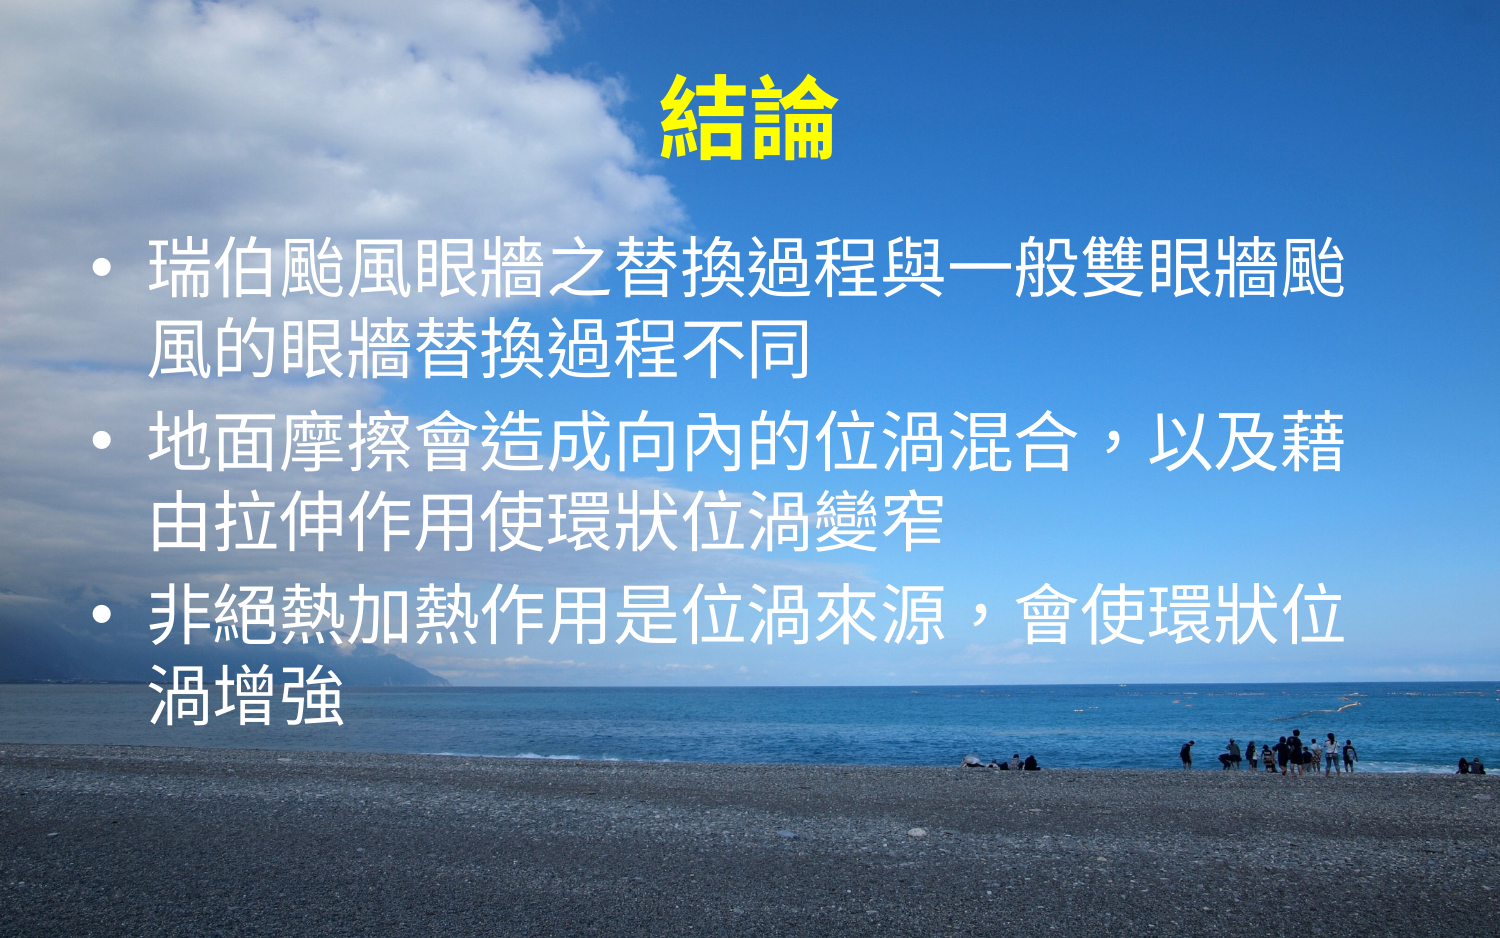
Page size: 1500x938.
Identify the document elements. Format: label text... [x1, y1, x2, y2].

picture [0, 0, 1500, 938]
title 結論 [75, 37, 1425, 194]
list 瑞伯颱風眼牆之替換過程與一般雙眼牆颱風的眼牆替換過程不同 地面摩擦會造成向內的位渦混合，以及藉由拉伸作用使環狀位渦變窄 非絕熱加熱作用是位渦來源，會使環狀位渦增強 [75, 218, 1425, 838]
